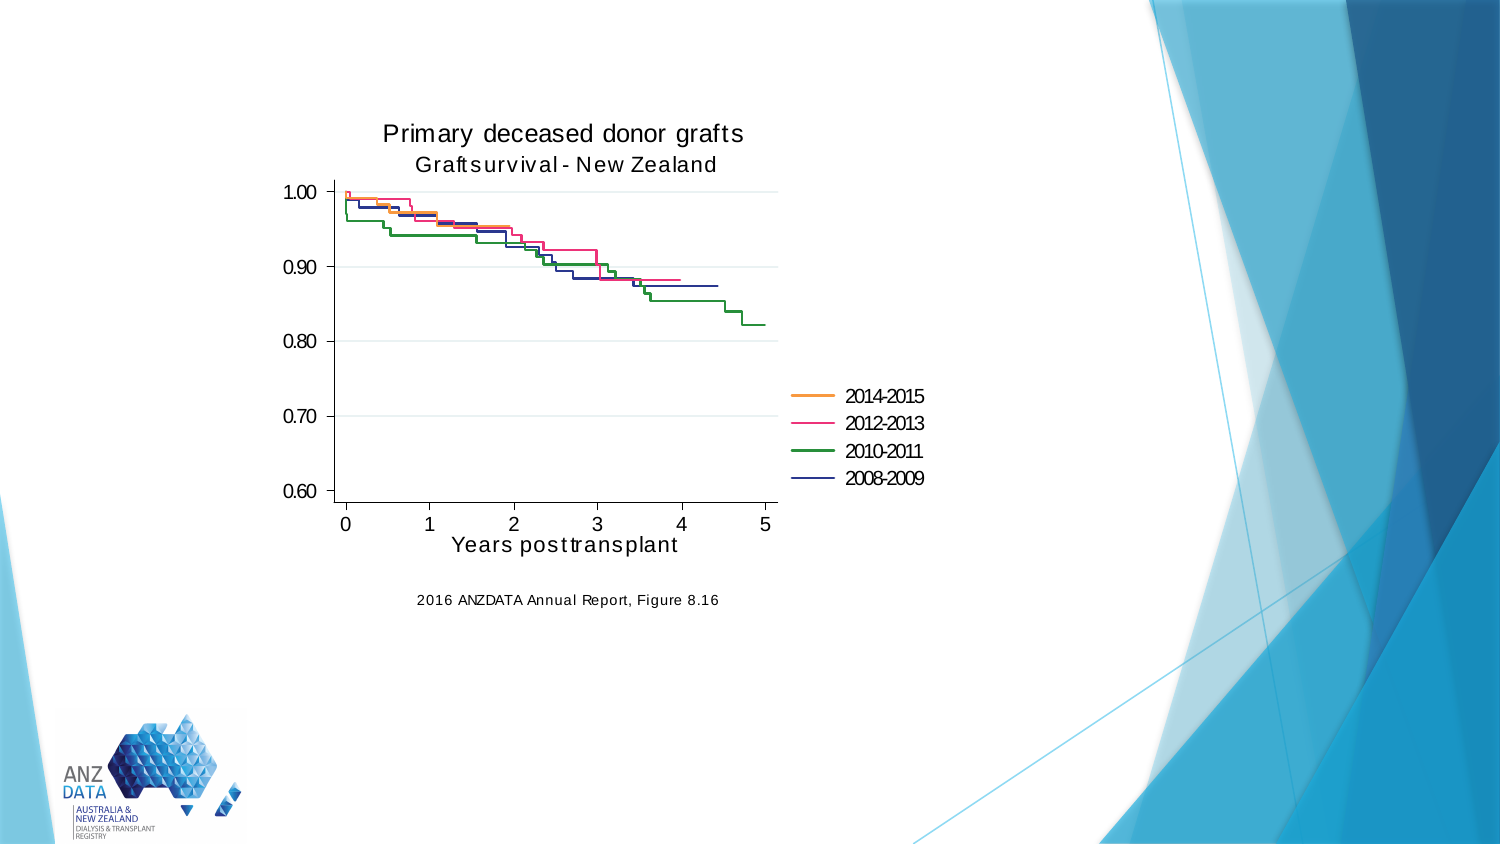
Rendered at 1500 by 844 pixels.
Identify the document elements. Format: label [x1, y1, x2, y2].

picture [55, 708, 247, 844]
list [251, 100, 980, 631]
